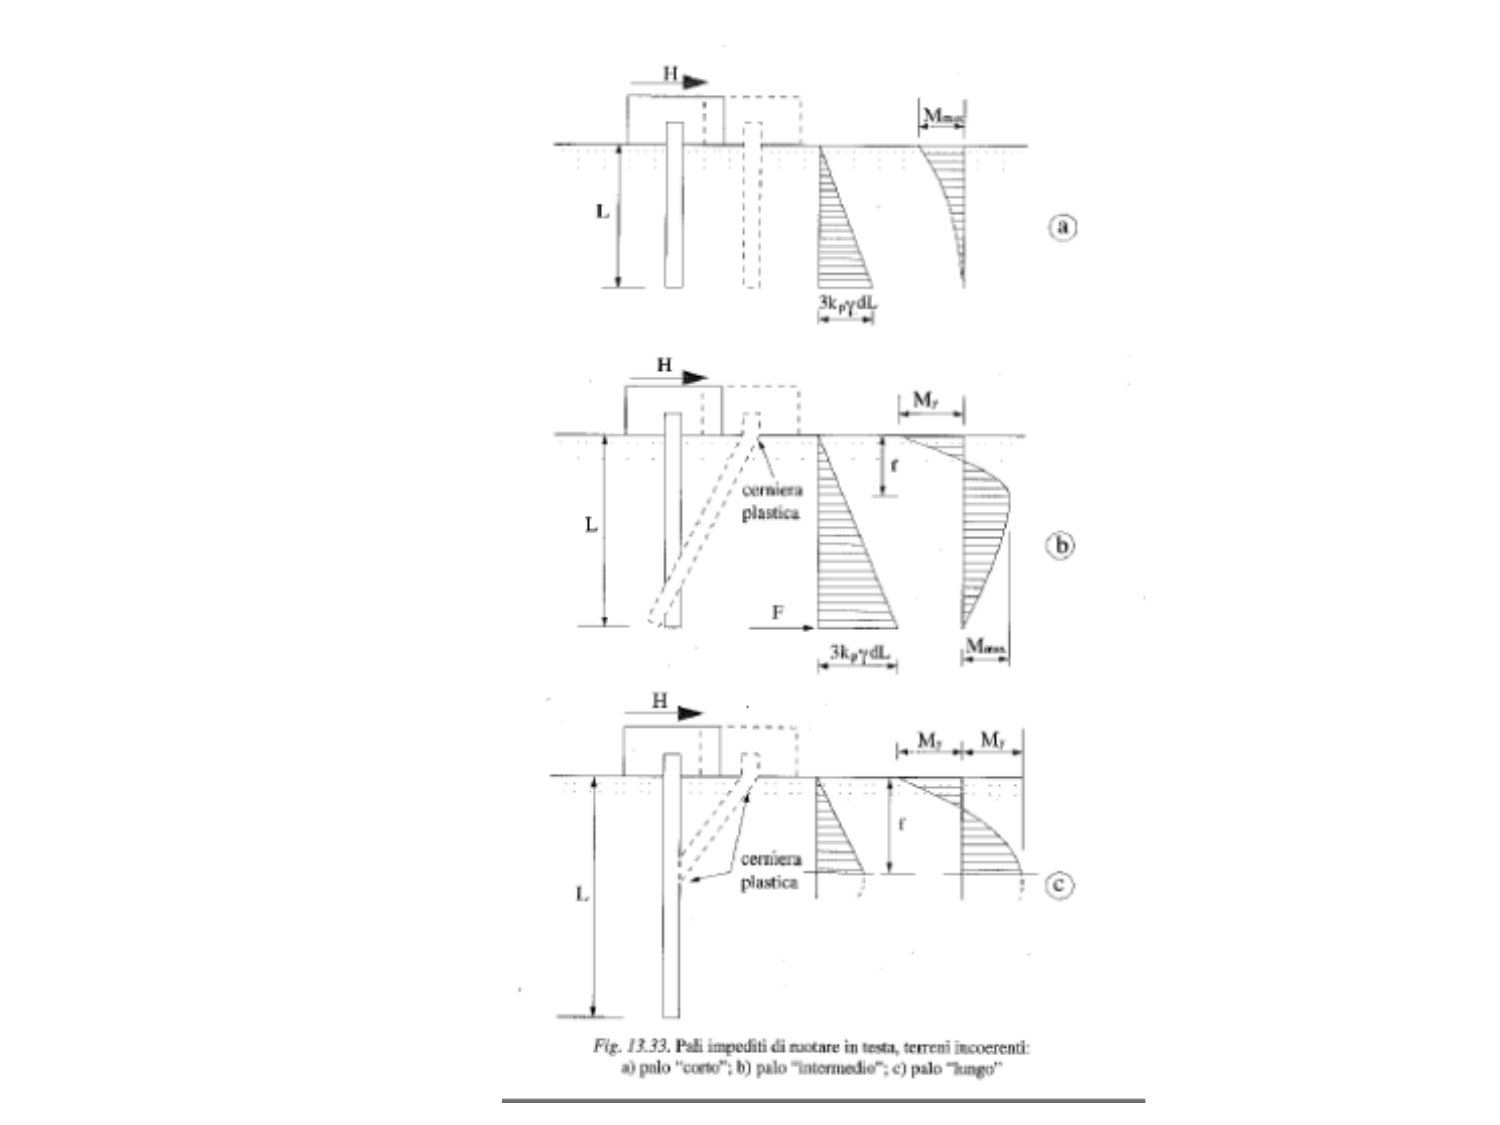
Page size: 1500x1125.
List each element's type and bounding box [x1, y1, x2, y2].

picture [501, 42, 1146, 1103]
